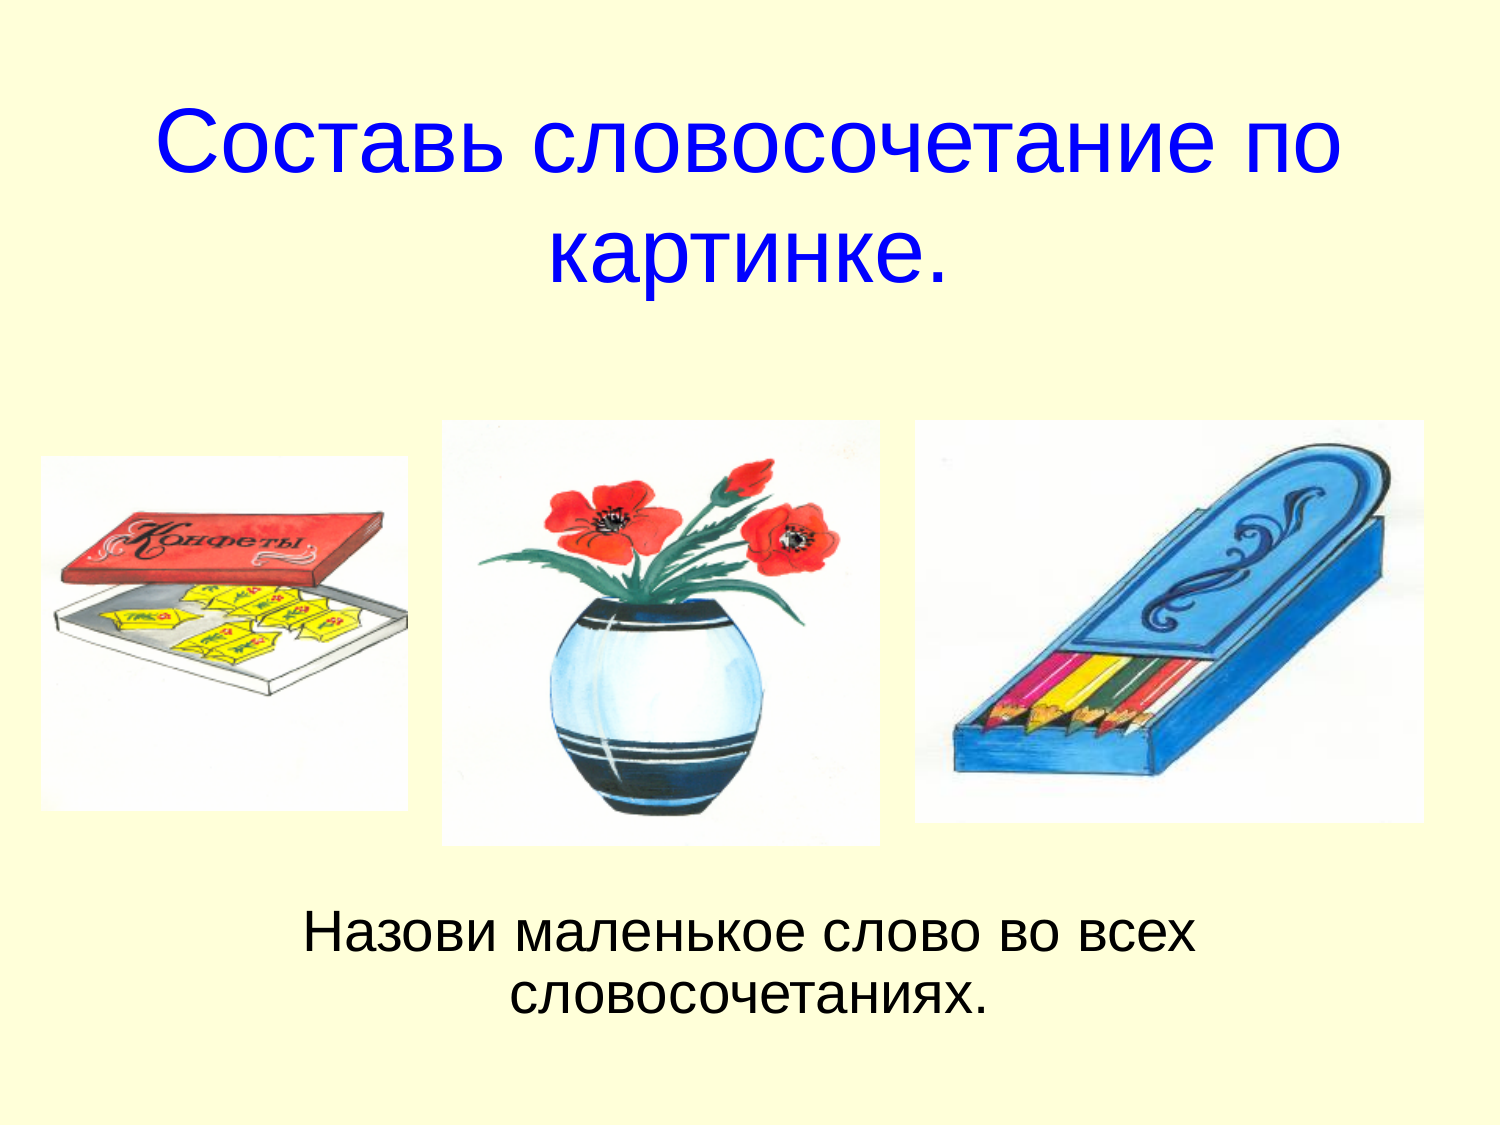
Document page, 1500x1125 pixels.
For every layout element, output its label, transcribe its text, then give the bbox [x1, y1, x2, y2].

subtitle Назови маленькое слово во всех словосочетаниях. [224, 892, 1276, 1036]
picture [915, 420, 1424, 823]
picture [442, 420, 881, 847]
picture [40, 455, 408, 811]
title Составь словосочетание по картинке. [111, 42, 1388, 339]
